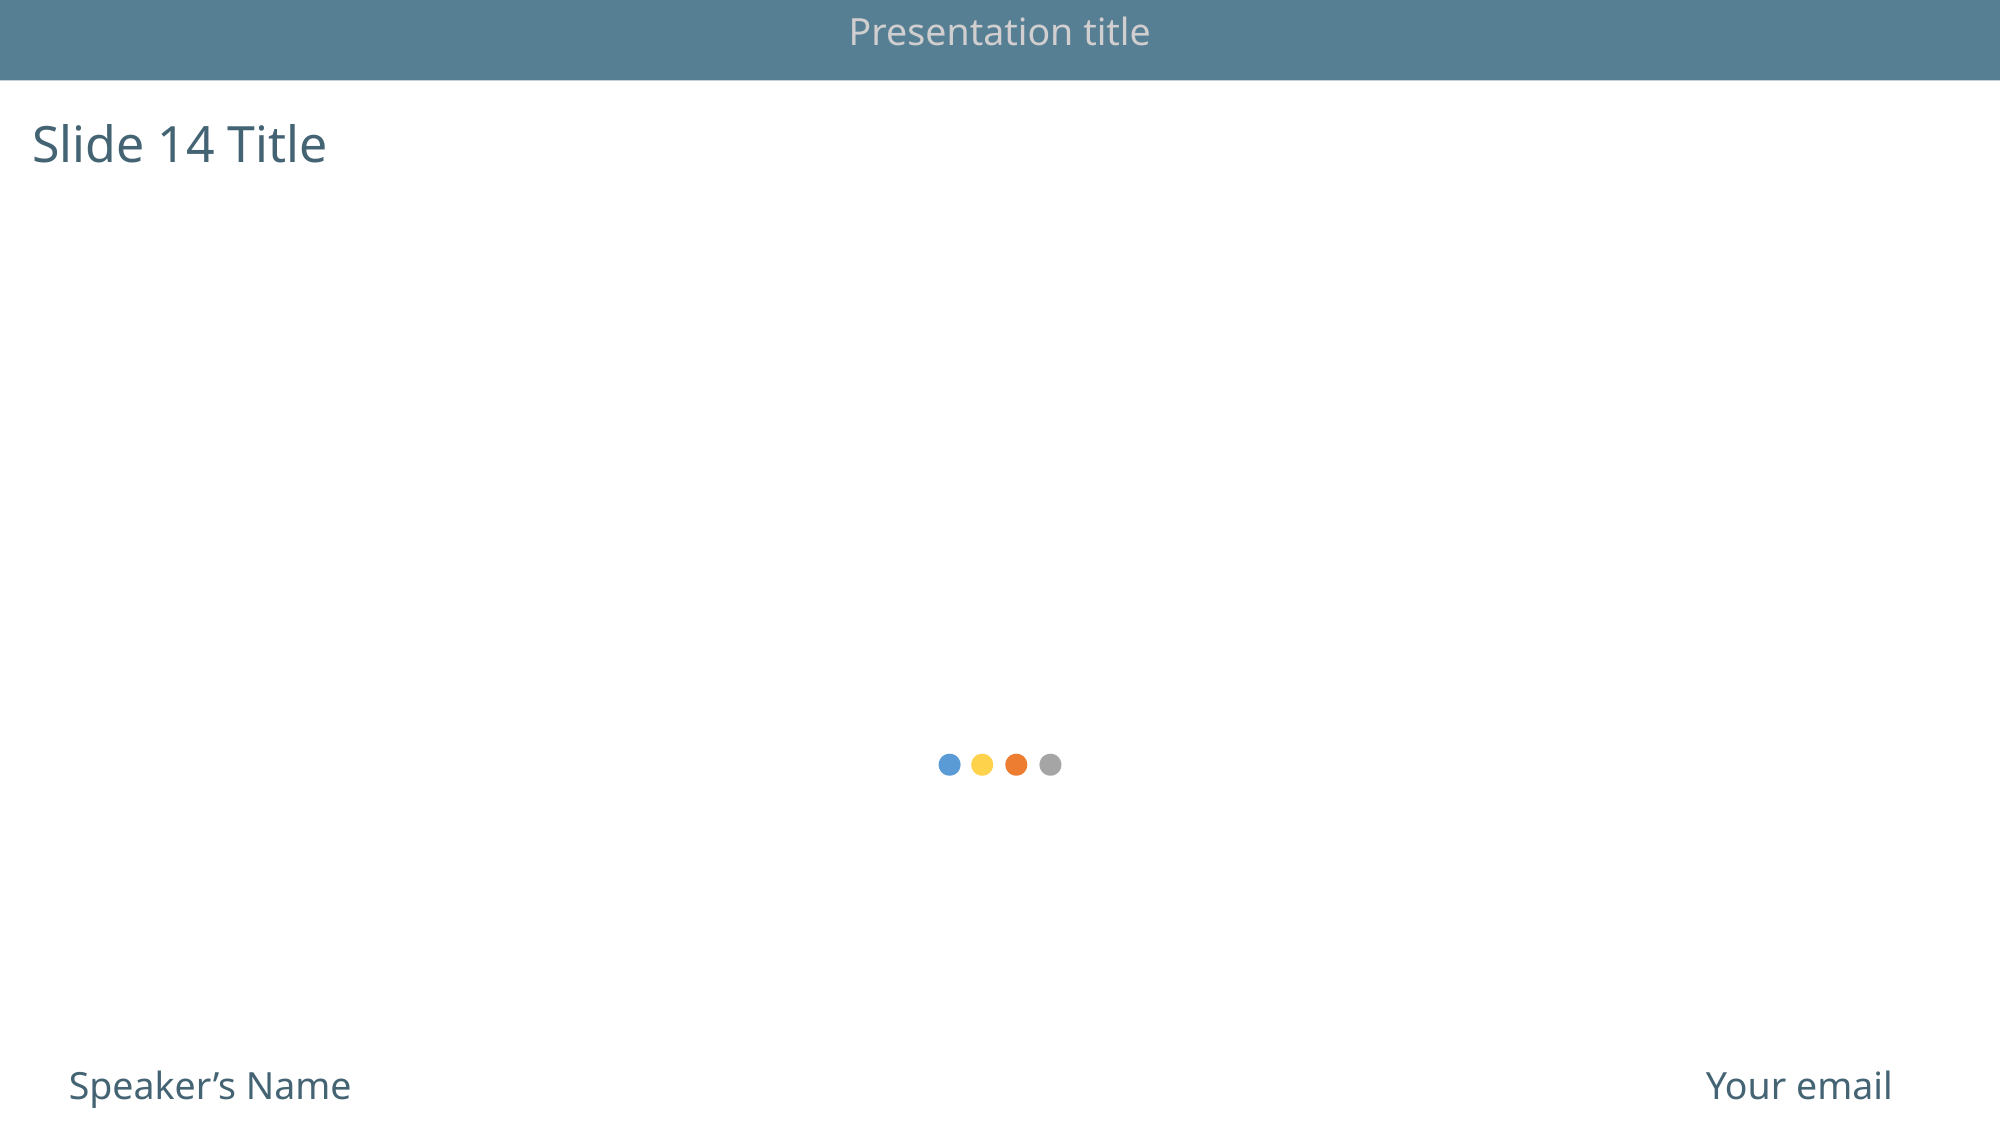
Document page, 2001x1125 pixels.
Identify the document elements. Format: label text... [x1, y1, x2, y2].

text_box Presentation title [0, 0, 2000, 81]
text_box Your email [1607, 1054, 1909, 1103]
text_box Speaker’s Name [54, 1054, 506, 1107]
text_box Slide 14 Title [17, 104, 489, 180]
